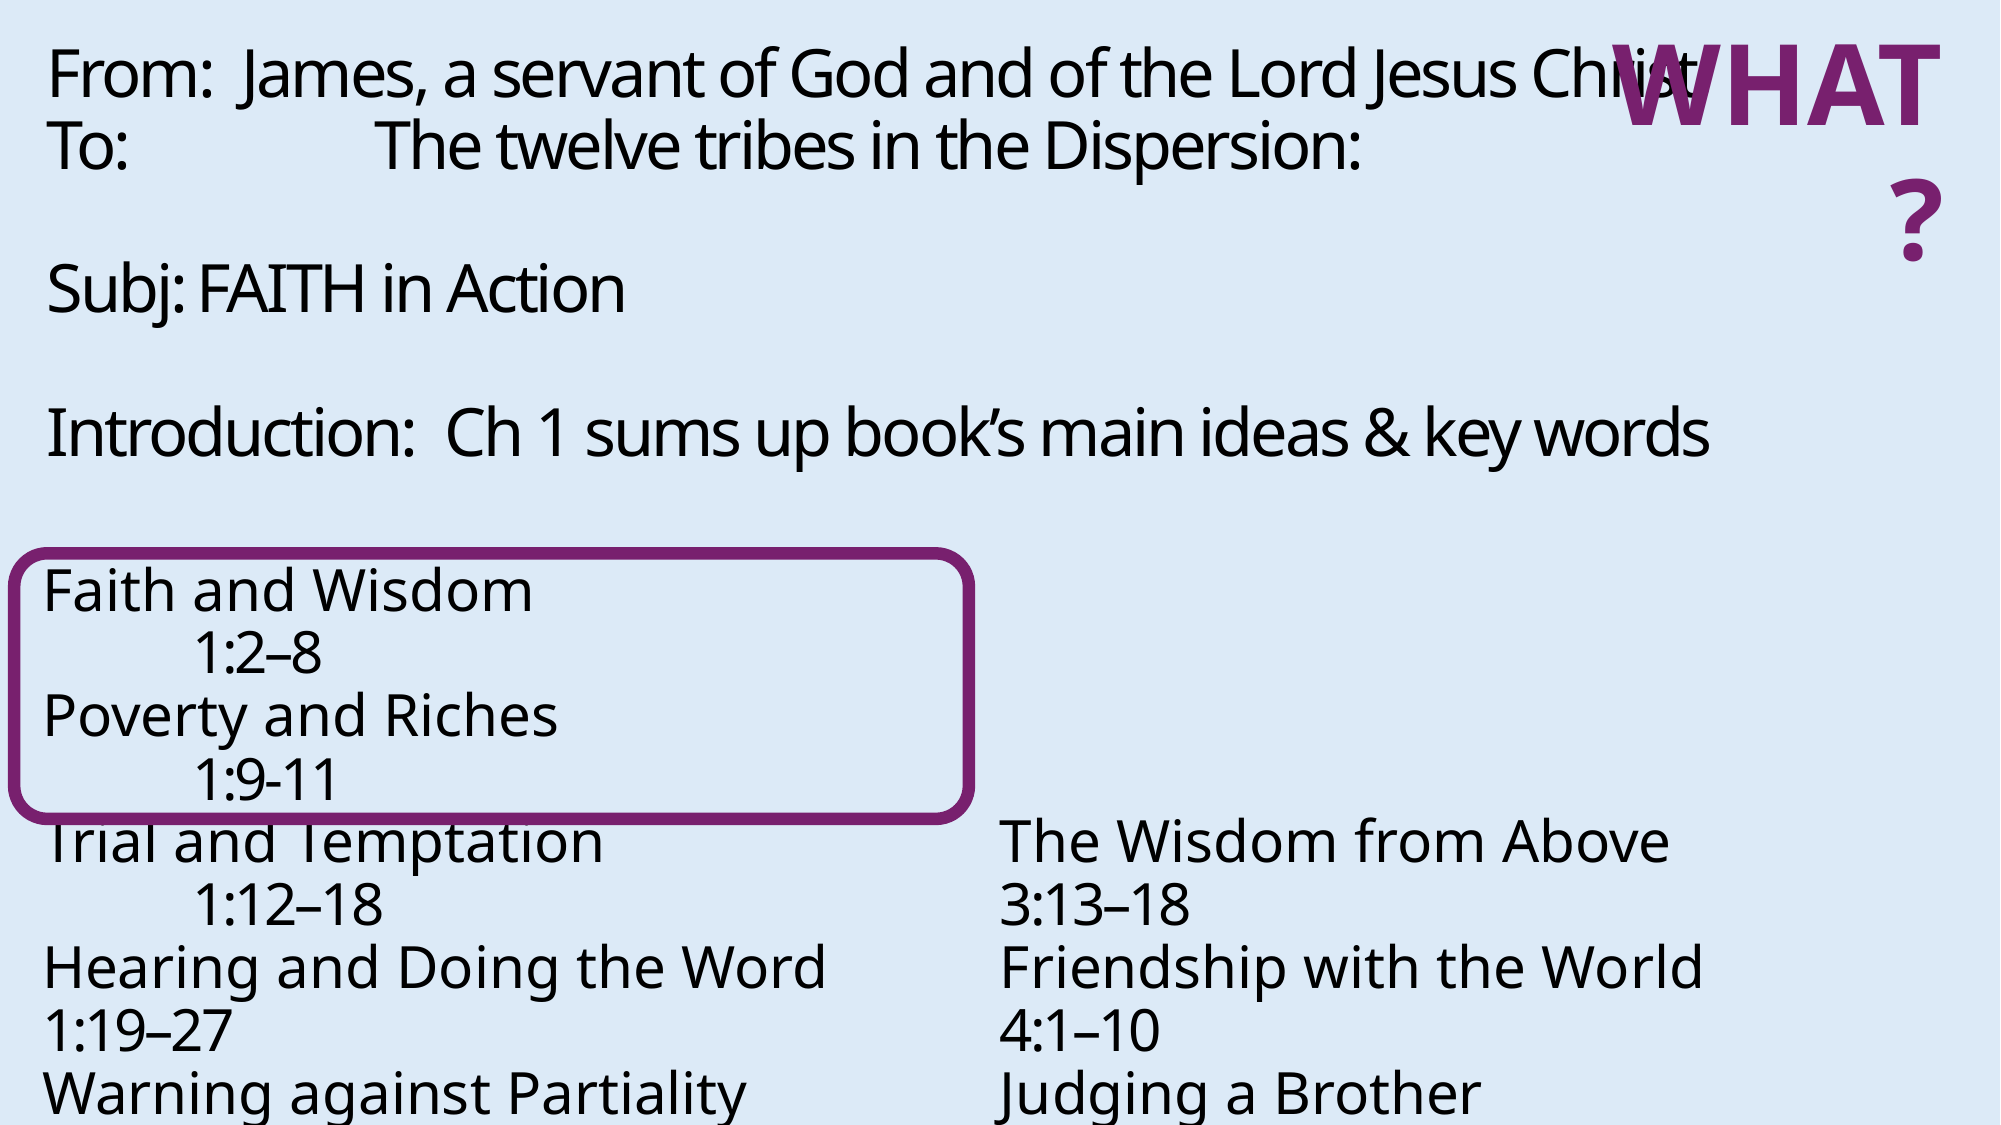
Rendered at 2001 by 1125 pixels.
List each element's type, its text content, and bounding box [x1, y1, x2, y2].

text_box Faith and Wisdom 1:2–8 Poverty and Riches 1:9-11 Trial and Temptation 1:12–18 Hearing and Doing the Word 1:19–27 Warning against Partiality 2:1–13 Faith and Works 2:14–26 The Tongue 3:1–12 The Wisdom from Above 3:13–18 Friendship with the World 4:1–10 Judging a Brother 4:11–12 Warning against Boasting 4:13–17 Warning to the Rich 5:1–6 Patience and Prayer 5:7–20 [27, 553, 1973, 1125]
text_box [12, 551, 971, 821]
text_box From: James, a servant of God and of the Lord Jesus Christ, To: The twelve tribes in the Dispersion: Subj: FAITH in Action Introduction: Ch 1 sums up book’s main ideas & key words [31, 32, 1978, 479]
text_box WHAT? [1548, 5, 1960, 291]
